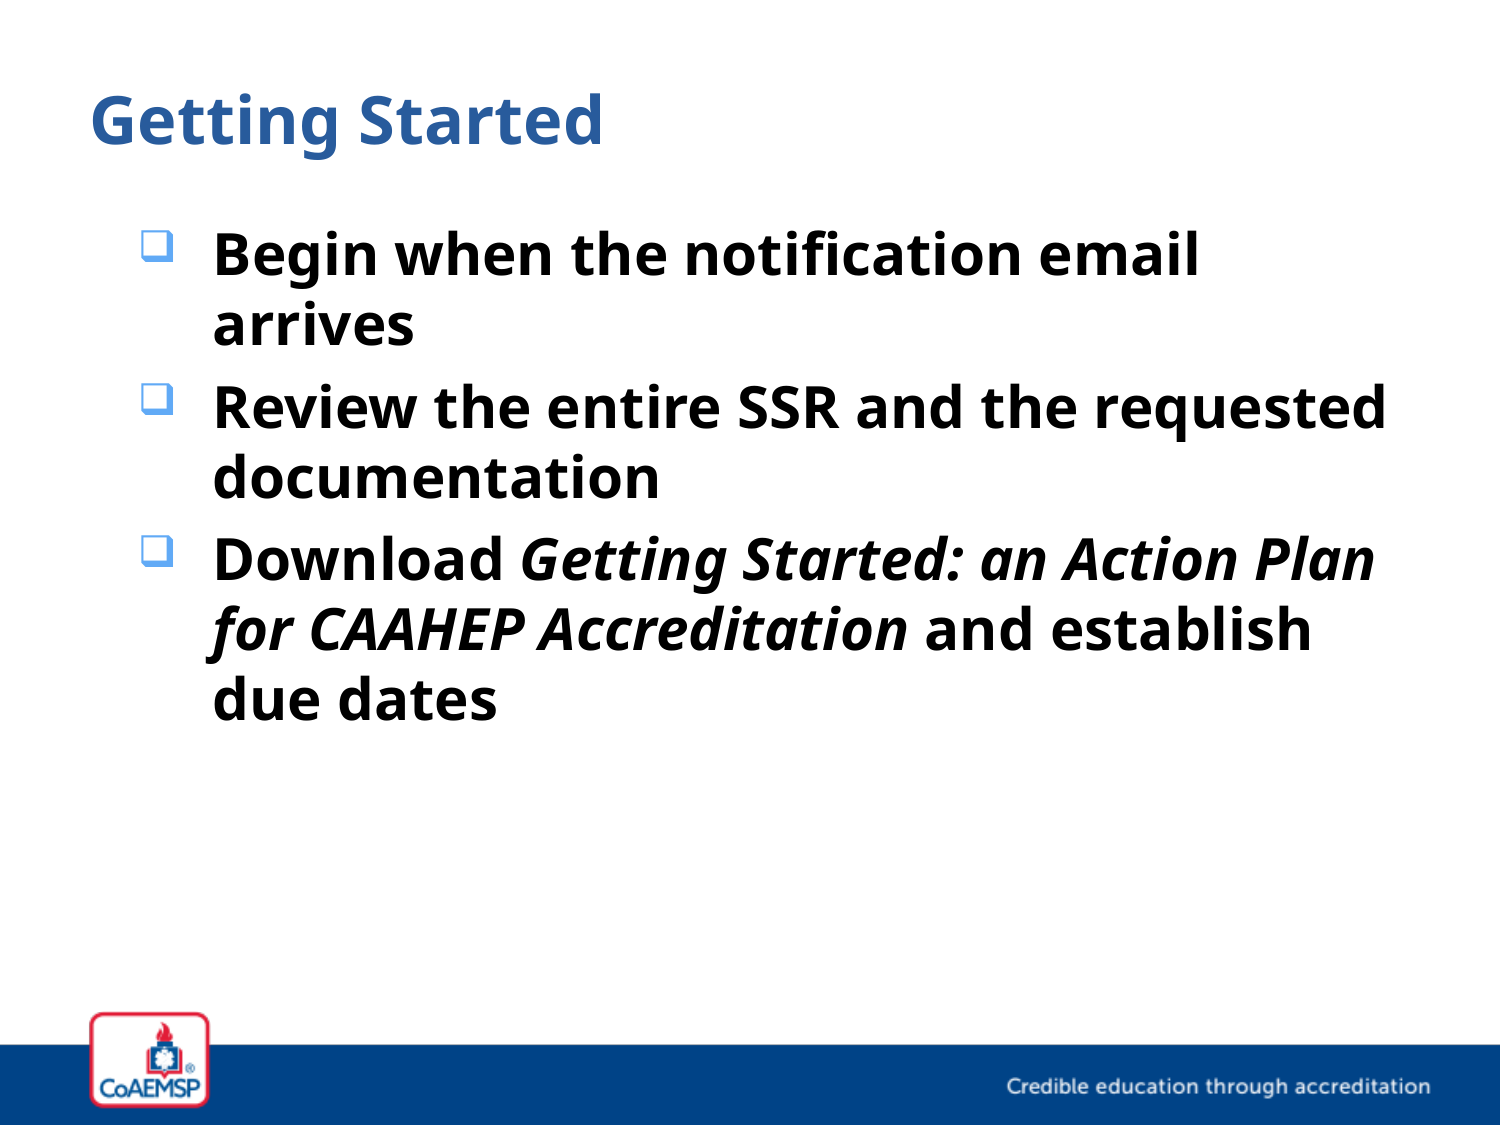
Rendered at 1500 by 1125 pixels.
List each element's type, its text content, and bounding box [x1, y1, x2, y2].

title Getting Started [75, 70, 1425, 167]
list Begin when the notification email arrives Review the entire SSR and the requested documentation Download Getting Started: an Action Plan for CAAHEP Accreditation and establish due dates [85, 210, 1415, 967]
